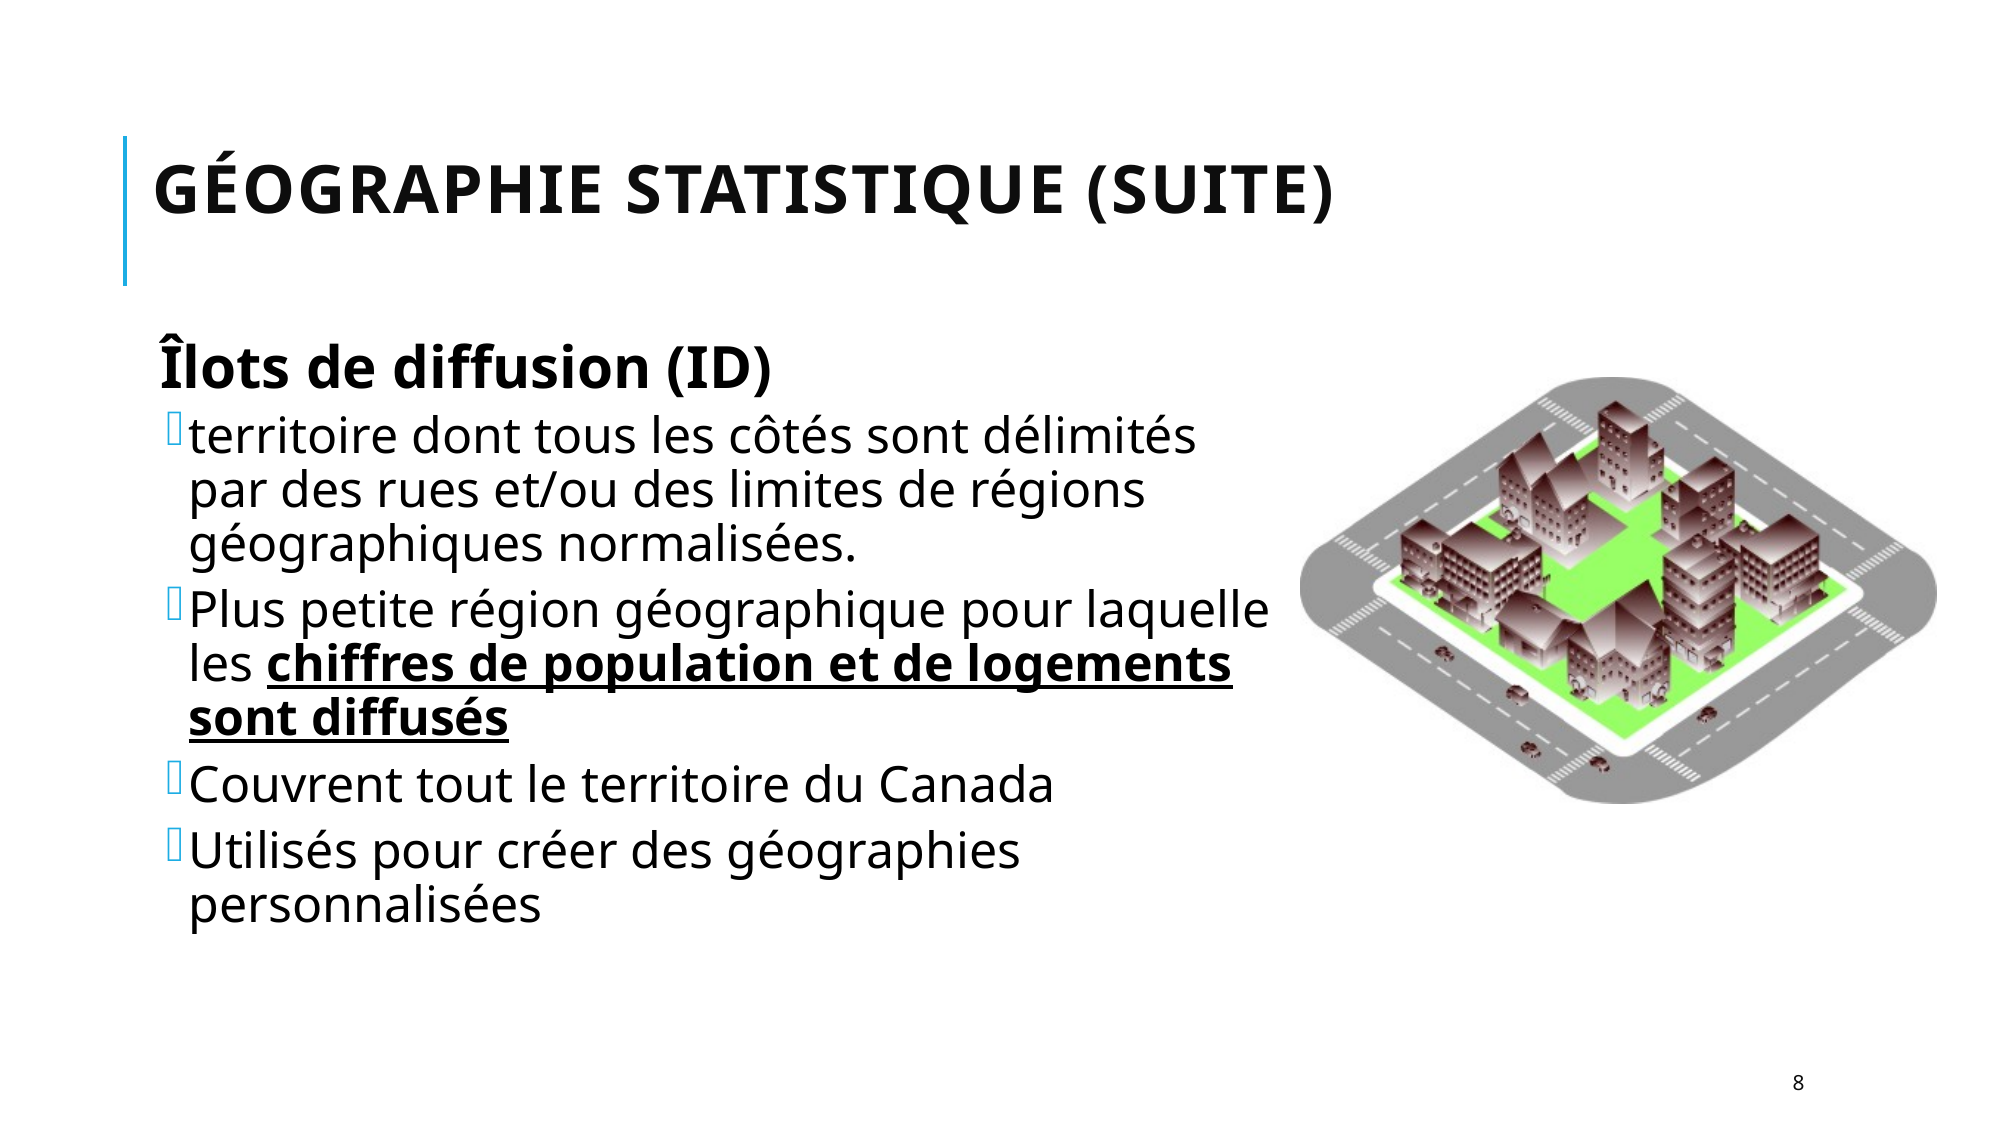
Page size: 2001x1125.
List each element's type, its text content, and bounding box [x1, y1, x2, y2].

list Îlots de diffusion (ID) territoire dont tous les côtés sont délimités par des rues et/ou des limites de régions géographiques normalisées. Plus petite région géographique pour laquelle les chiffres de population et de logements sont diffusés Couvrent tout le territoire du Canada Utilisés pour créer des géographies personnalisées [137, 331, 1286, 1038]
slide_number 7 [1777, 1061, 1938, 1107]
picture [1299, 377, 1937, 804]
title Géographie statistique (suite) [137, 120, 1863, 268]
